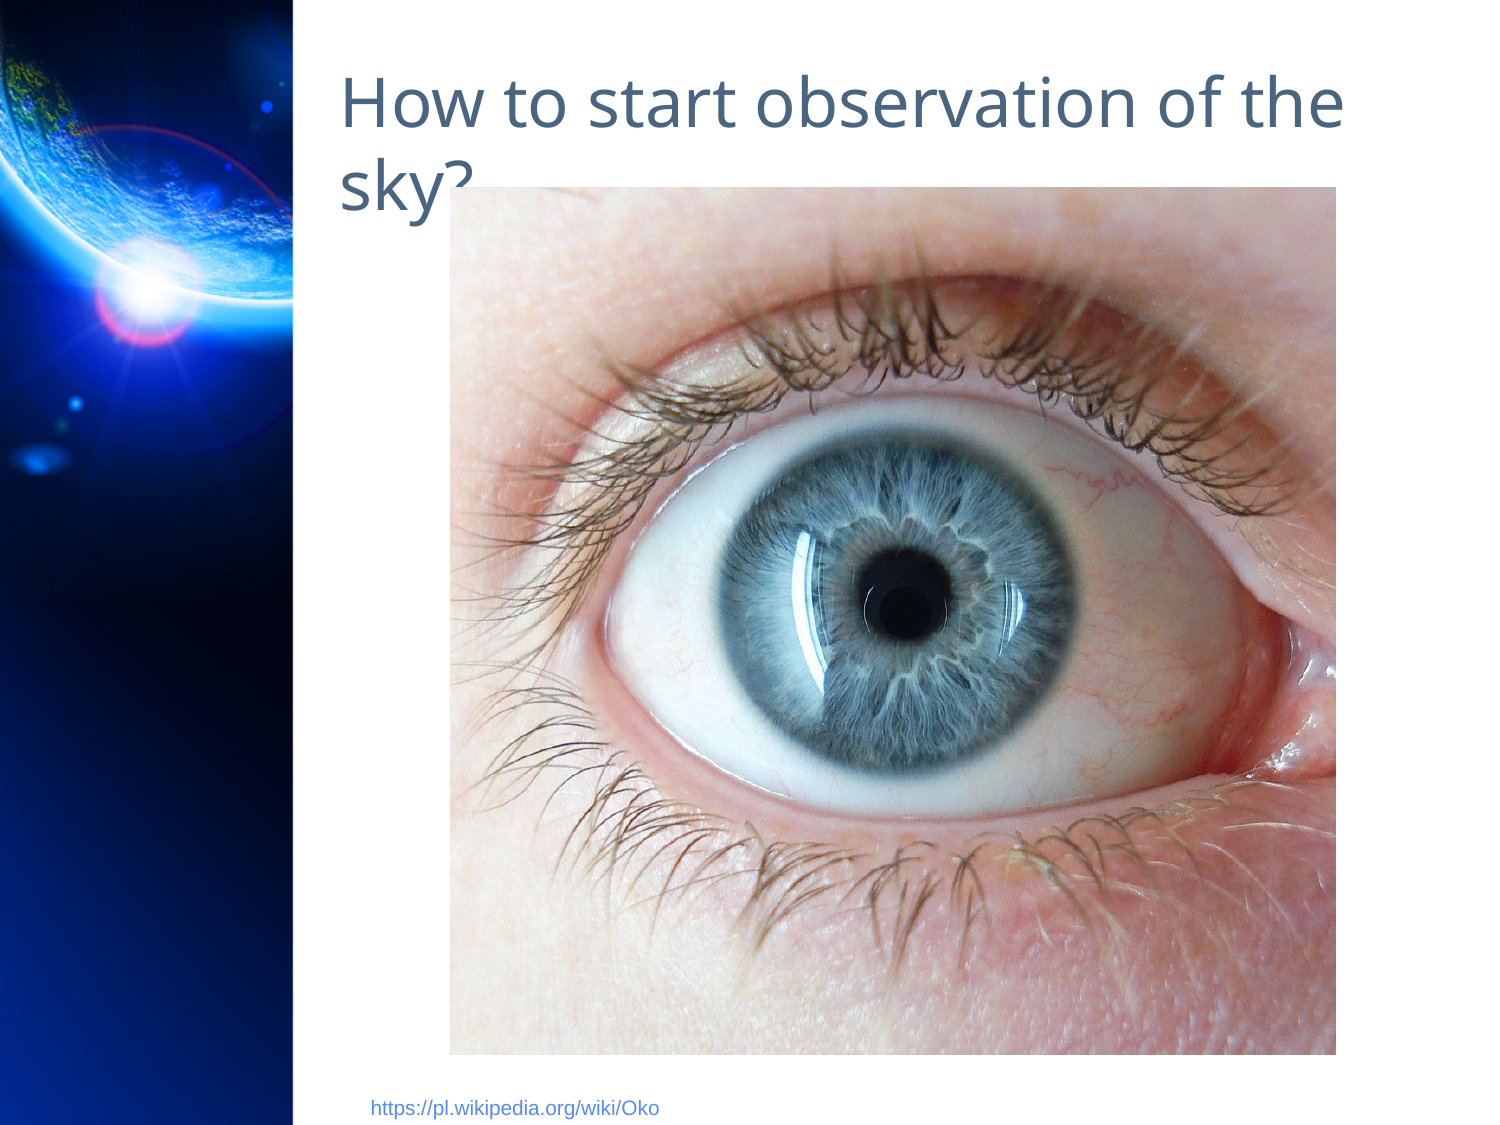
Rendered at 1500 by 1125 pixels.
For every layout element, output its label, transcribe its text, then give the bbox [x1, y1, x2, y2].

text_box https://pl.wikipedia.org/wiki/Oko [355, 1087, 675, 1125]
title How to start observation of the sky? [324, 82, 1463, 200]
picture [0, 0, 1500, 1125]
